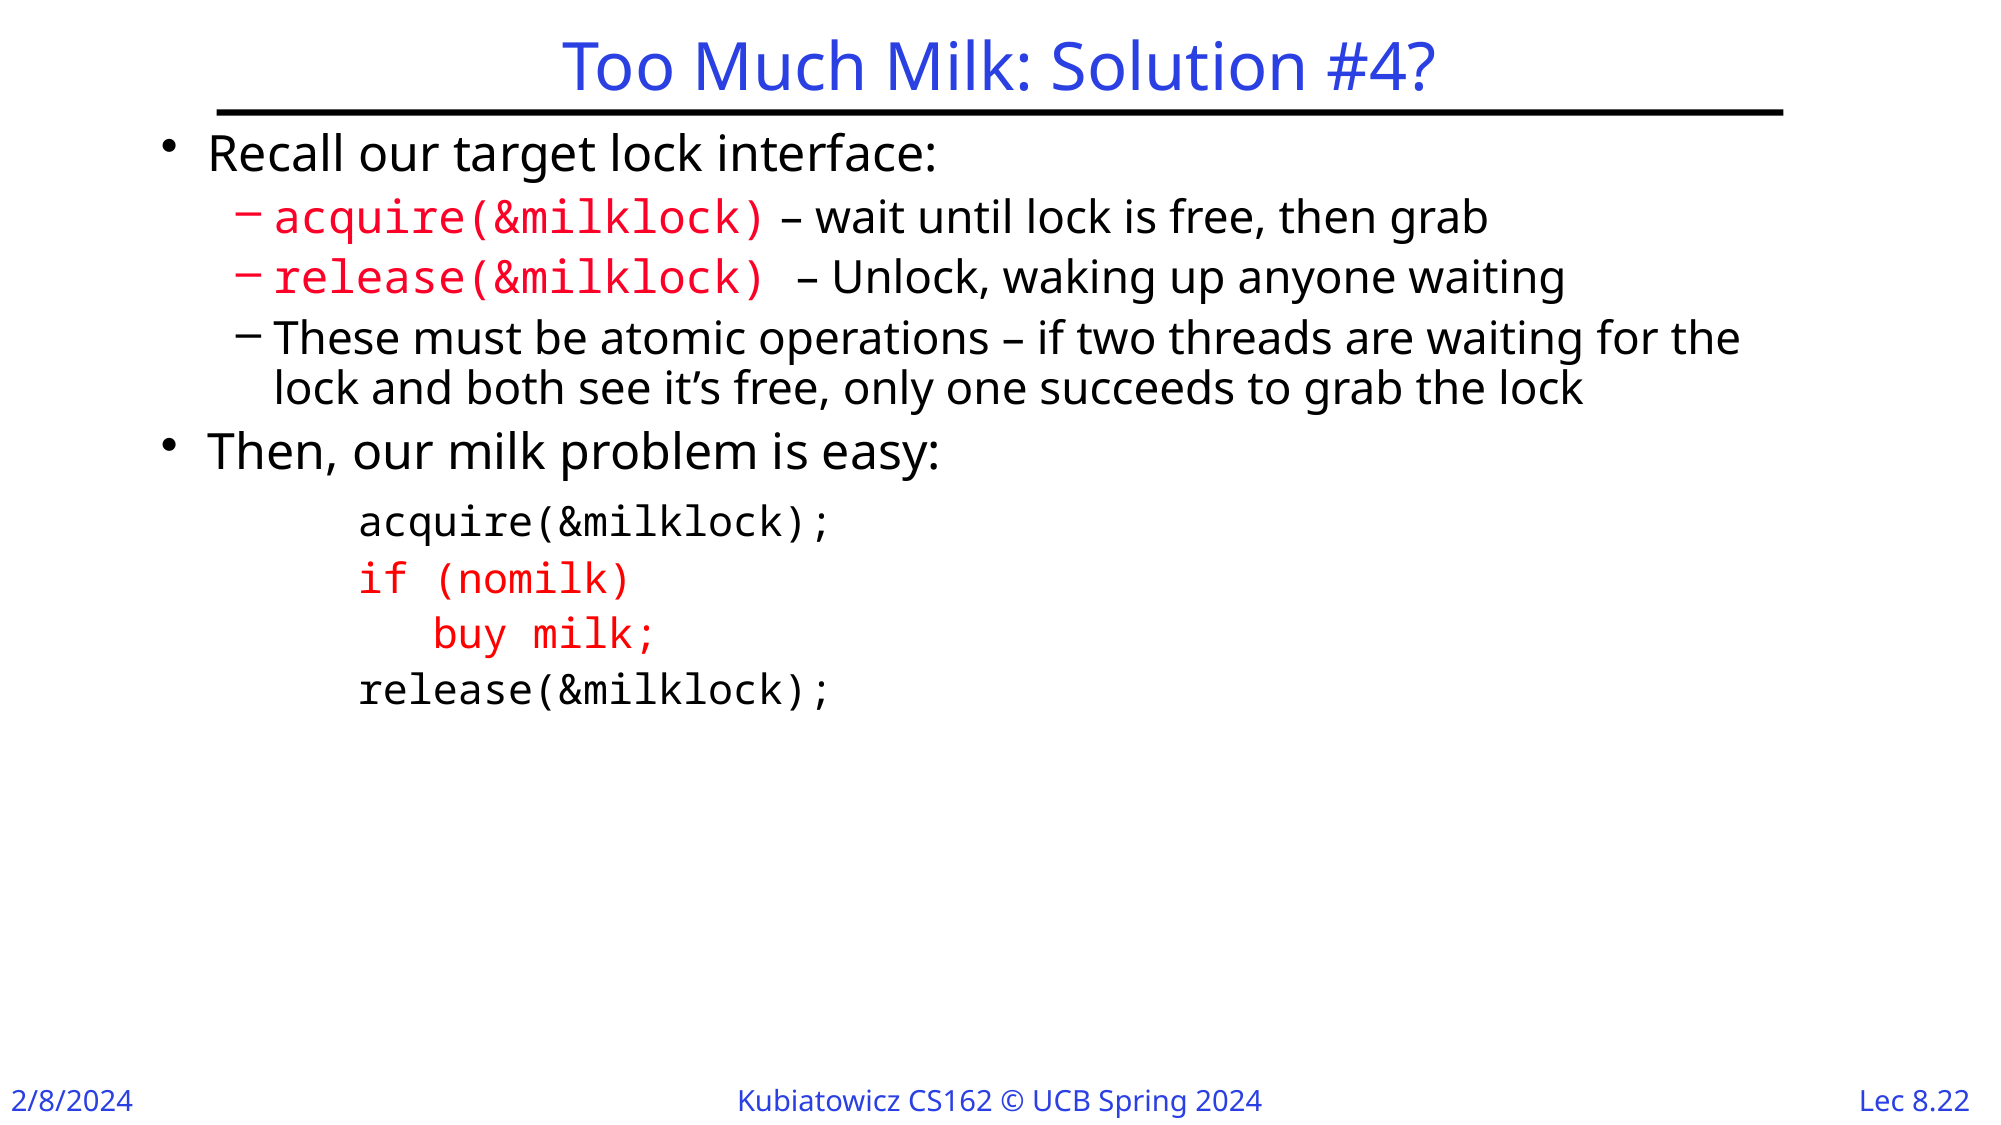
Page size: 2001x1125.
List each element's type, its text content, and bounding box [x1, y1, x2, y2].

title Too Much Milk: Solution #4? [216, 24, 1784, 113]
list Recall our target lock interface: acquire(&milklock) – wait until lock is free, then grab release(&milklock) – Unlock, waking up anyone waiting These must be atomic operations – if two threads are waiting for the lock and both see it’s free, only one succeeds to grab the lock Then, our milk problem is easy: acquire(&milklock); if (nomilk) buy milk; release(&milklock); [146, 120, 1850, 1125]
